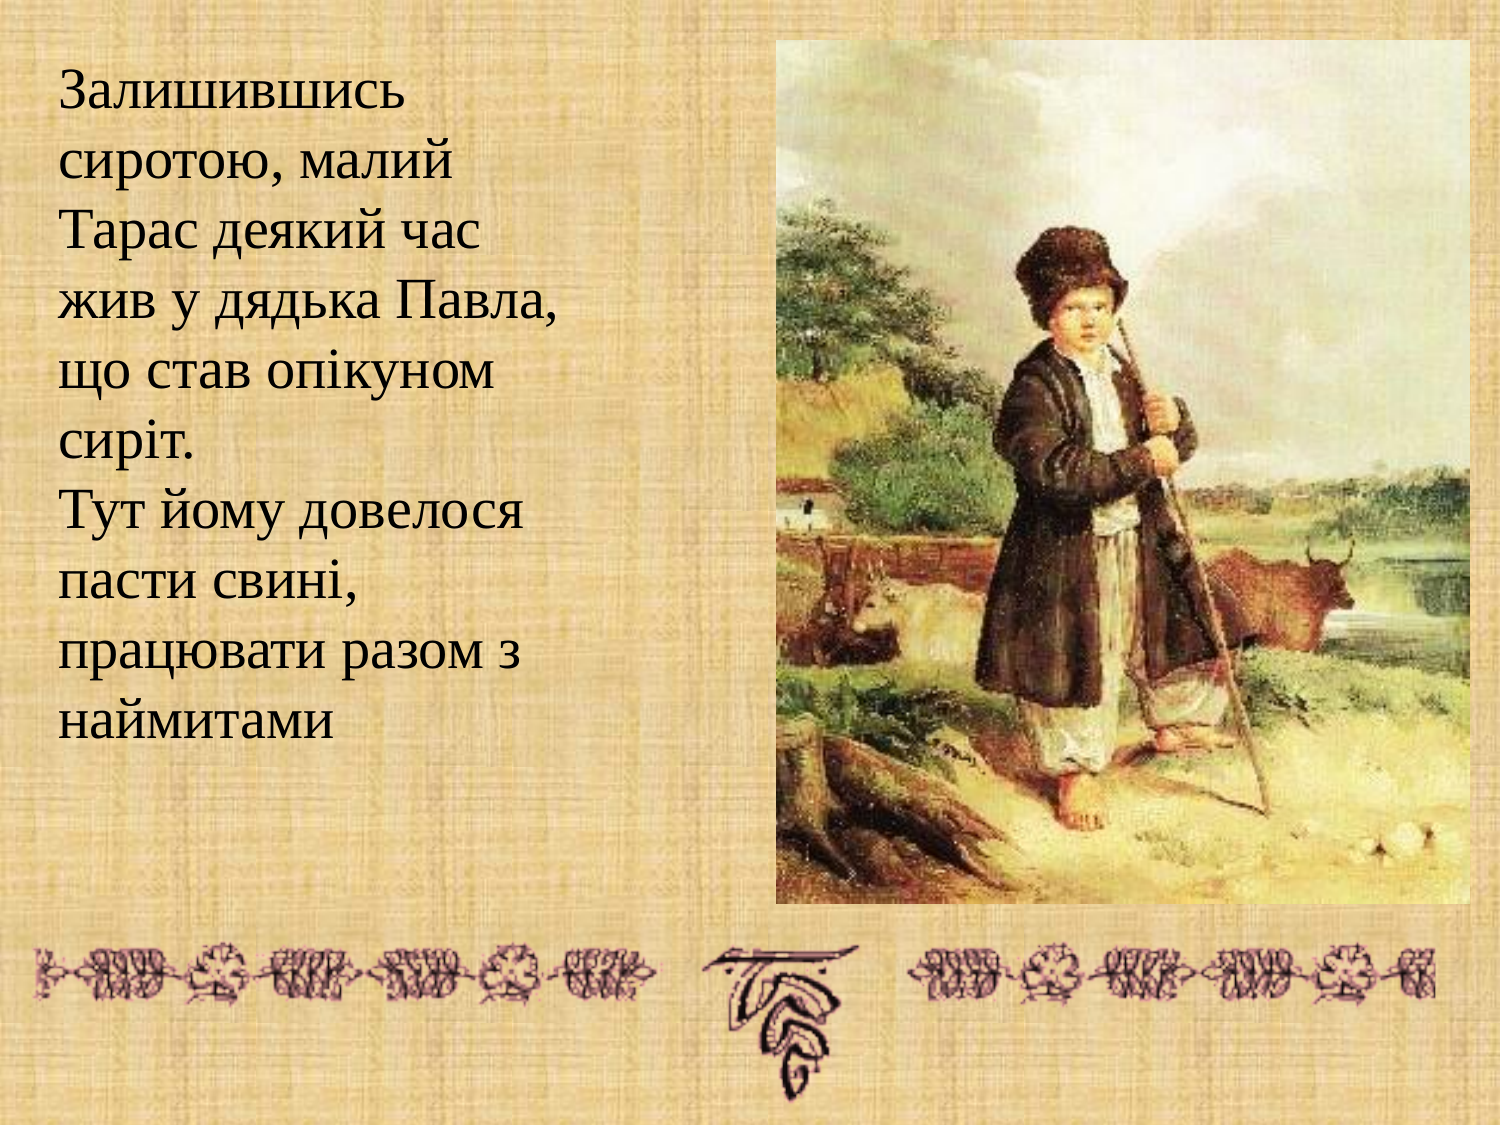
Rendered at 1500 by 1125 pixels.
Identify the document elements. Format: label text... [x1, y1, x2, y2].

text_box Залишившись сиротою, малий Тарас деякий час жив у дядька Павла, що став опікуном сиріт. Тут йому довелося пасти свині, працювати разом з наймитами [43, 42, 609, 758]
picture [0, 0, 1500, 1125]
